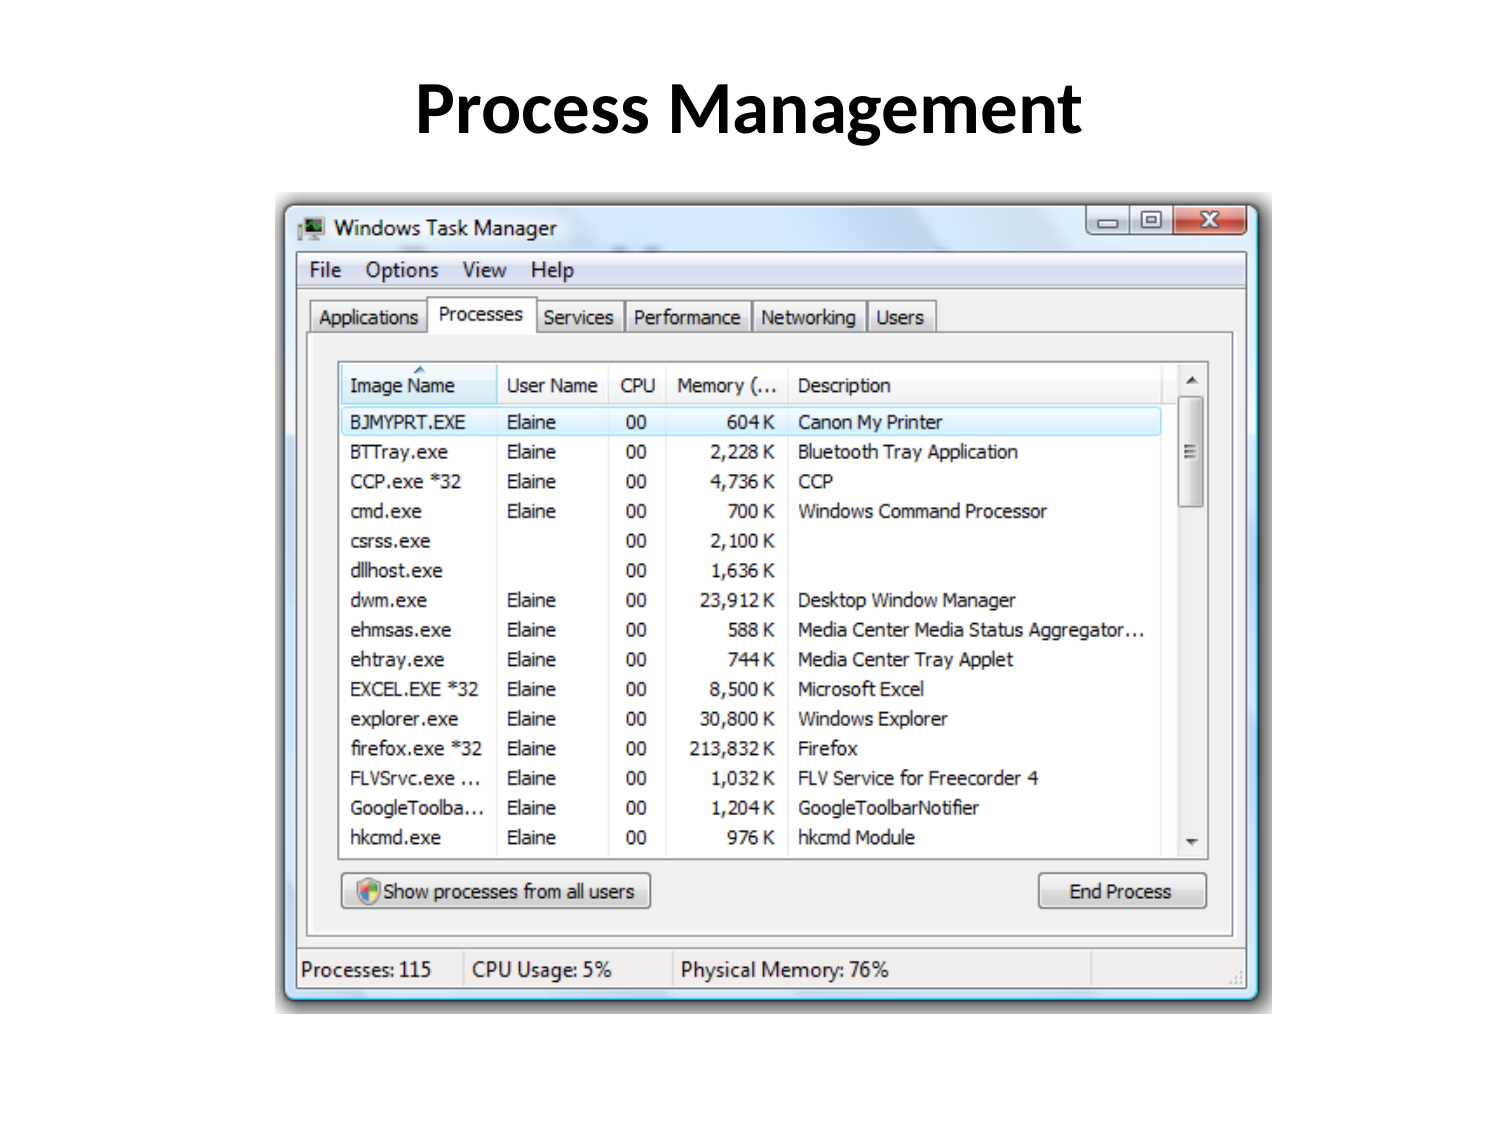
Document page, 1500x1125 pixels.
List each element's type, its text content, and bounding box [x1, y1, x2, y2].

picture [274, 192, 1273, 1014]
title Process Management [75, 45, 1425, 163]
